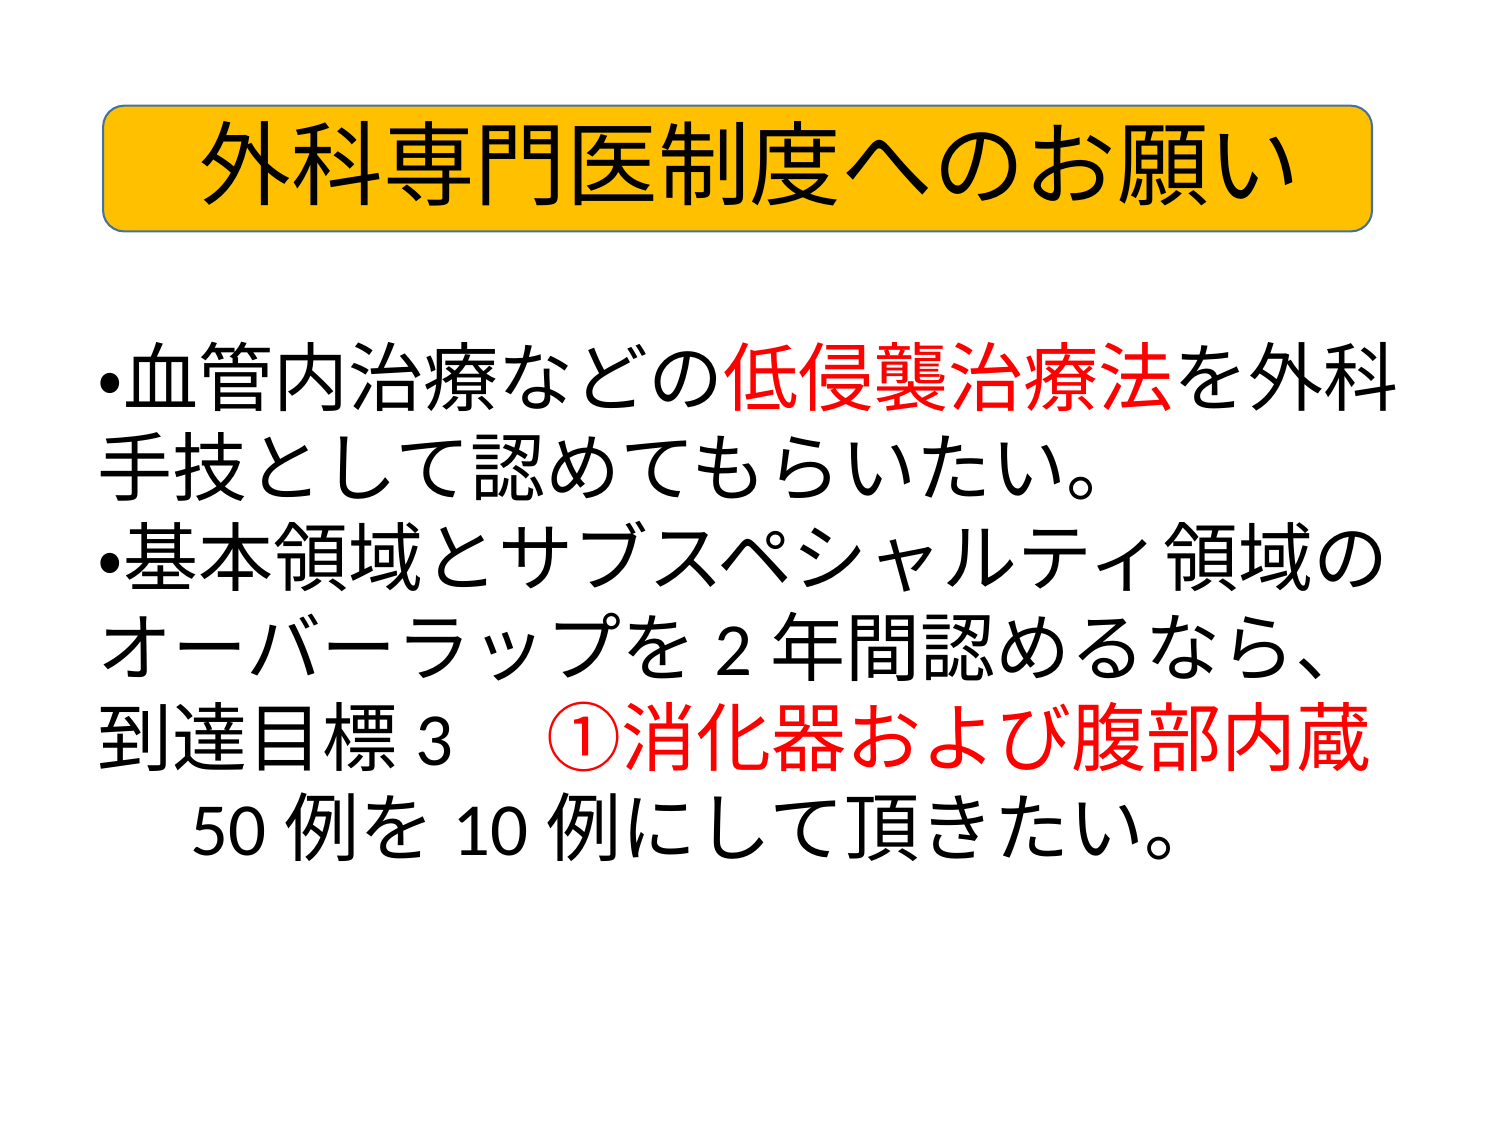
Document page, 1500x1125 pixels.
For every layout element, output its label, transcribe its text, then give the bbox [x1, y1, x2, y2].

title 外科専門医制度へのお願い [103, 59, 1397, 278]
text_box ・血管内治療などの低侵襲治療法を外科手技として認めてもらいたい。 ・基本領域とサブスペシャルティ領域のオーバーラップを2年間認めるなら、到達目標3 ①消化器および腹部内蔵 50例を10例にして頂きたい。 [82, 323, 1439, 968]
